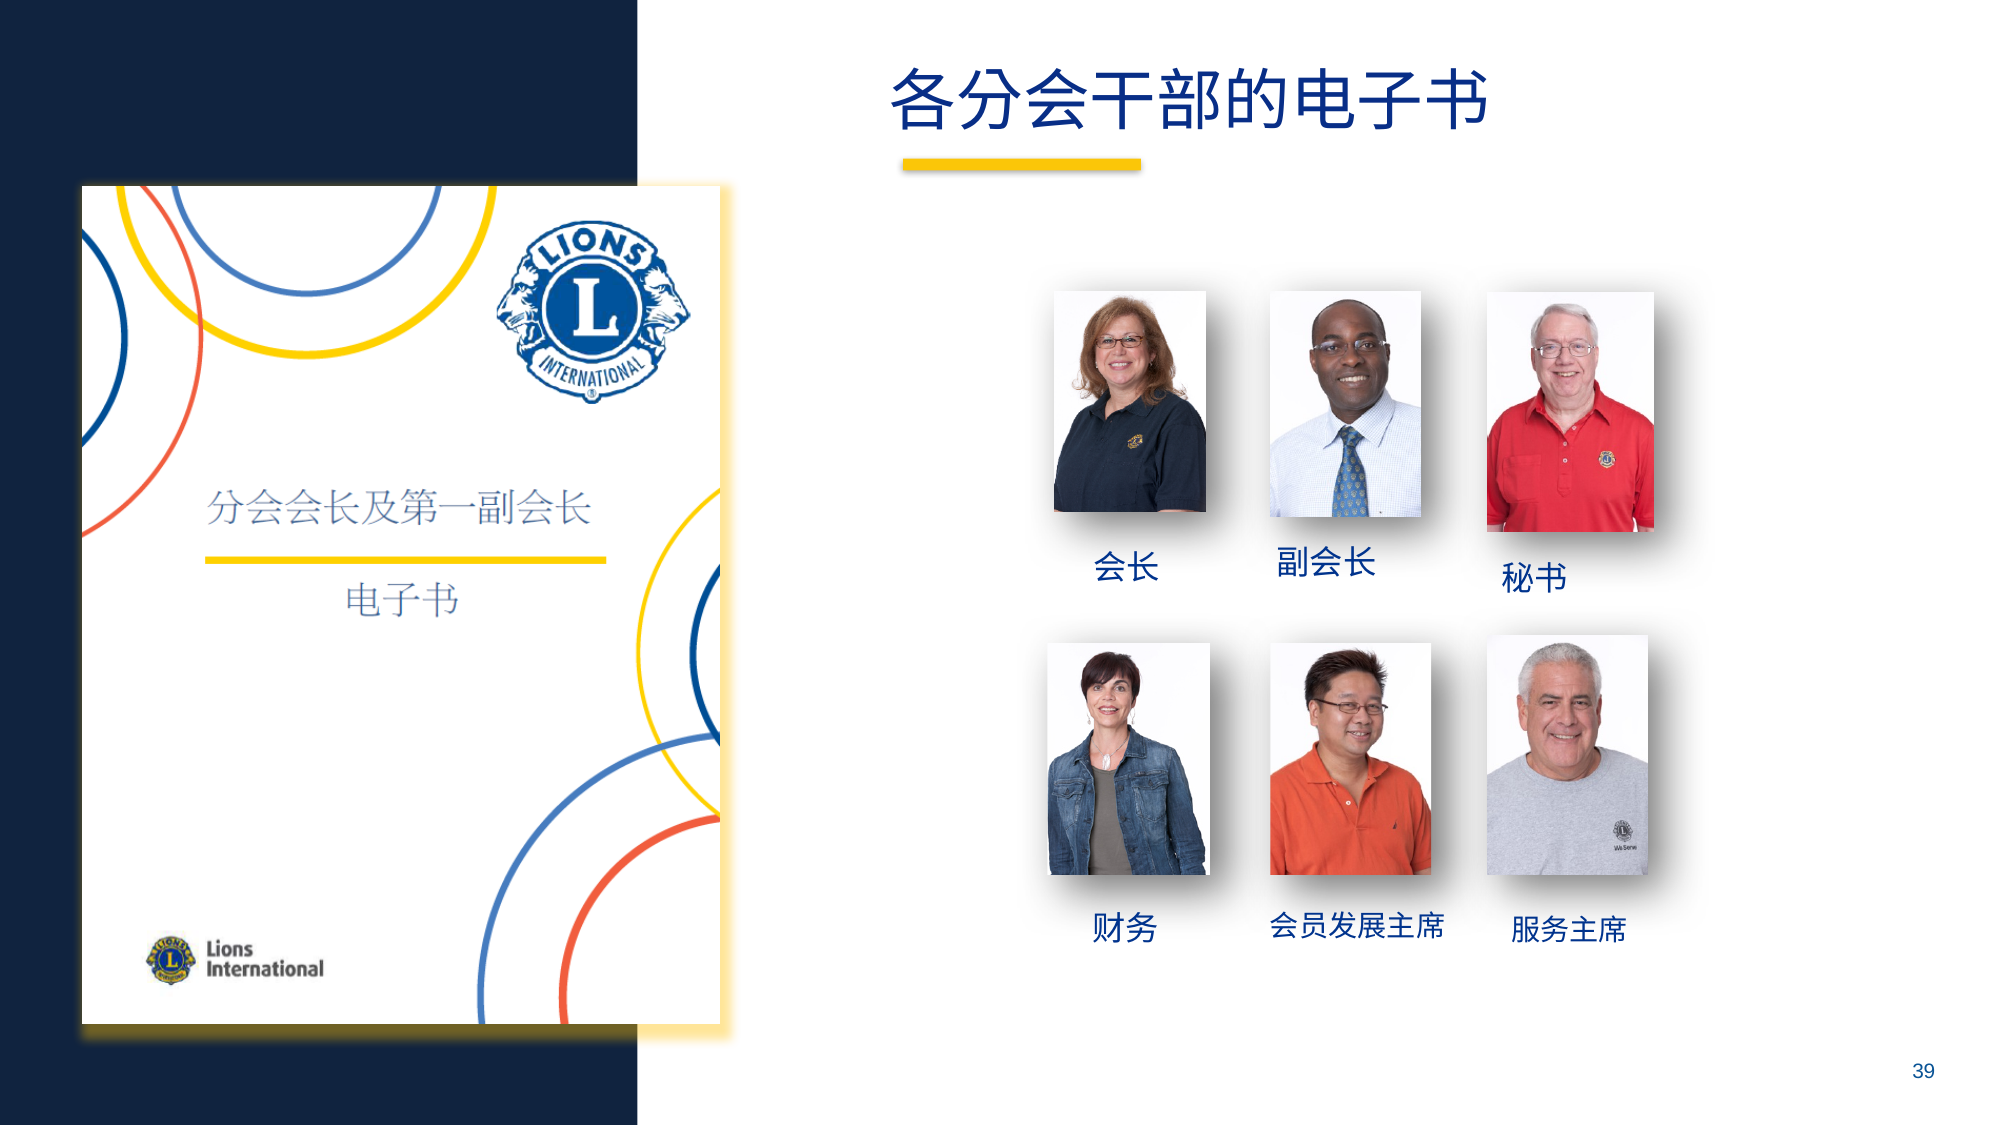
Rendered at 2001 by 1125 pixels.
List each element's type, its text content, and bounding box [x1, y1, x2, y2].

text_box [0, 0, 638, 1125]
text_box 各分会干部的电子书 [874, 59, 1944, 169]
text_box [1037, 291, 1703, 991]
picture [81, 186, 720, 1025]
text_box [902, 158, 1142, 171]
